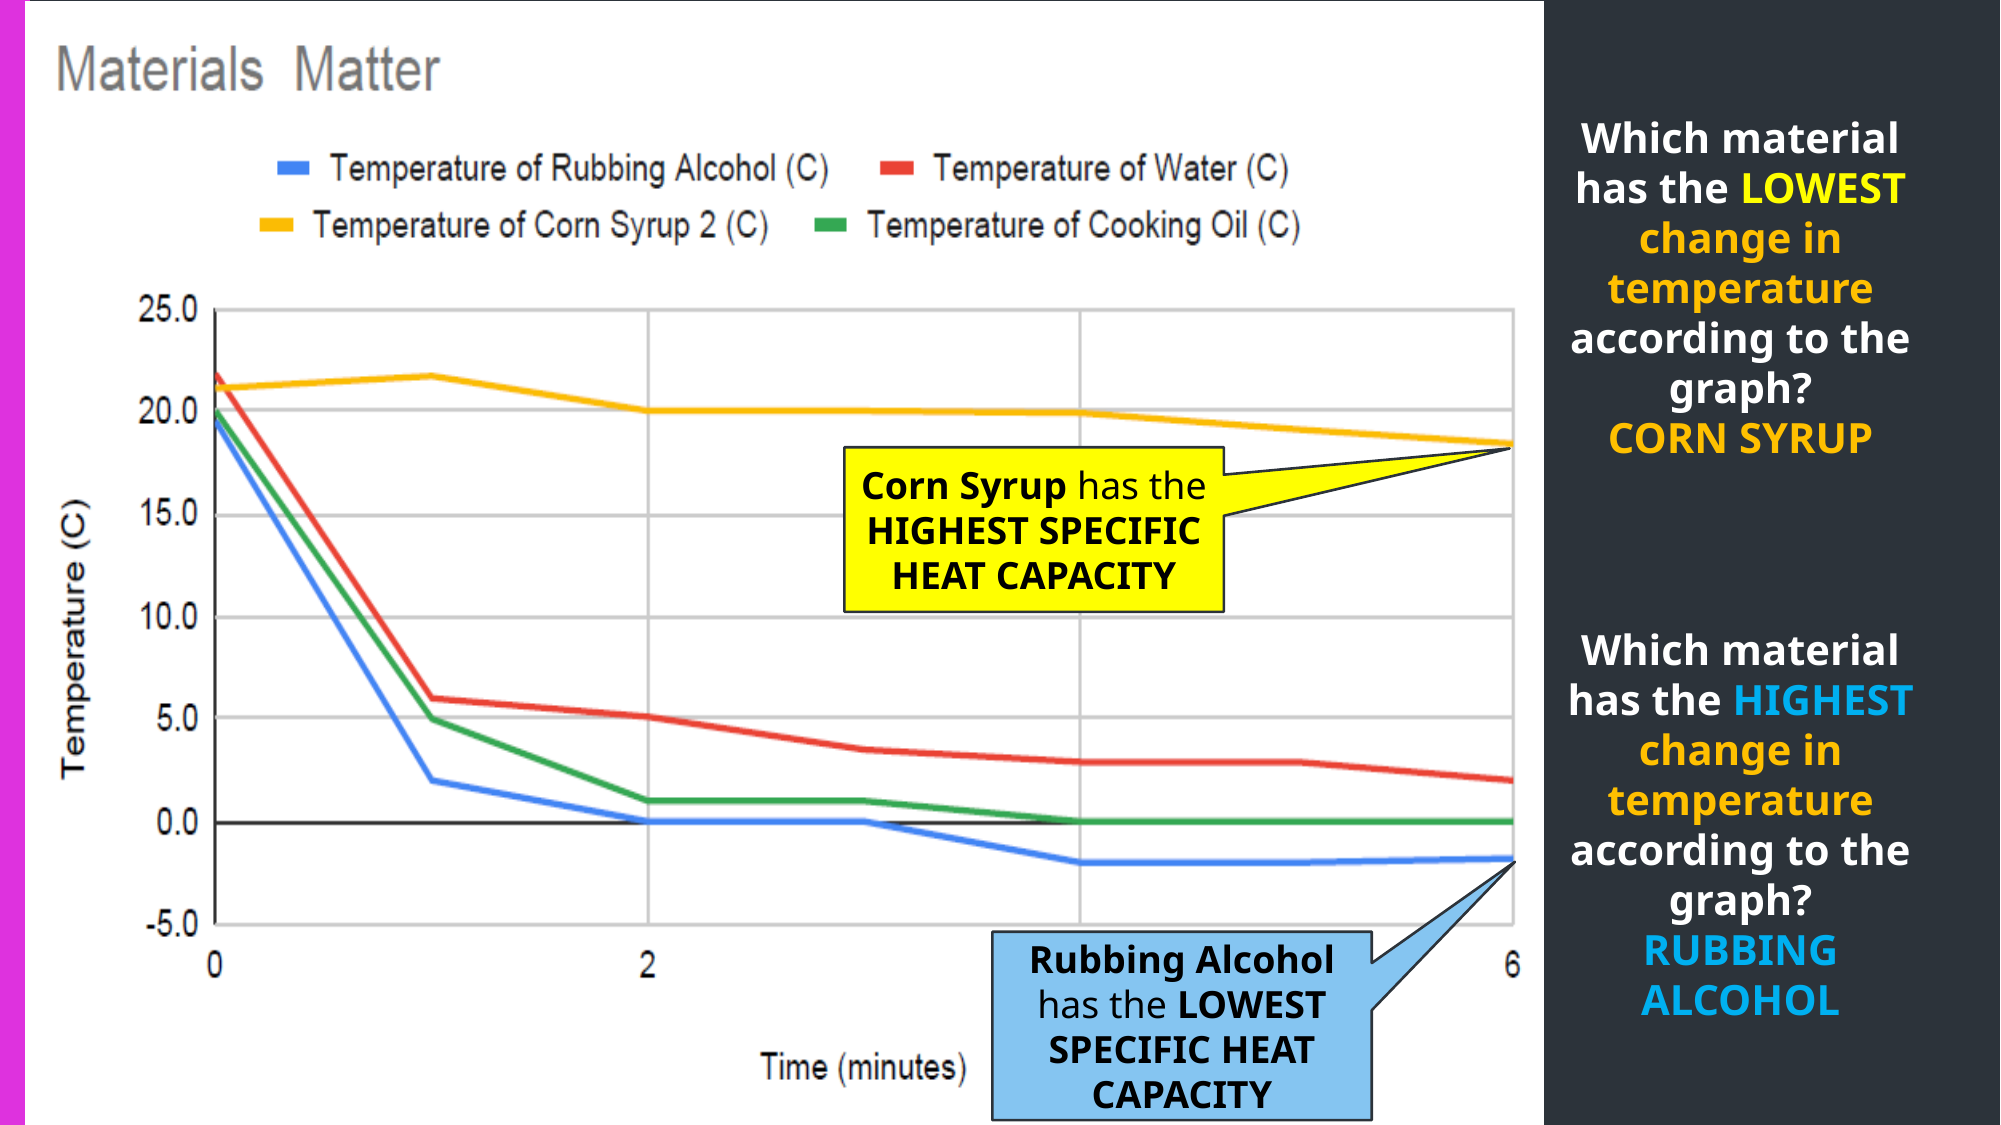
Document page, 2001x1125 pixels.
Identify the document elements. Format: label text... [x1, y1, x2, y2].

text_box Which material has the LOWEST change in temperature according to the graph? CORN SYRUP [1549, 104, 1938, 469]
picture [25, 0, 1544, 1125]
text_box Which material has the HIGHEST change in temperature according to the graph? RUBBING ALCOHOL [1549, 616, 1938, 1032]
